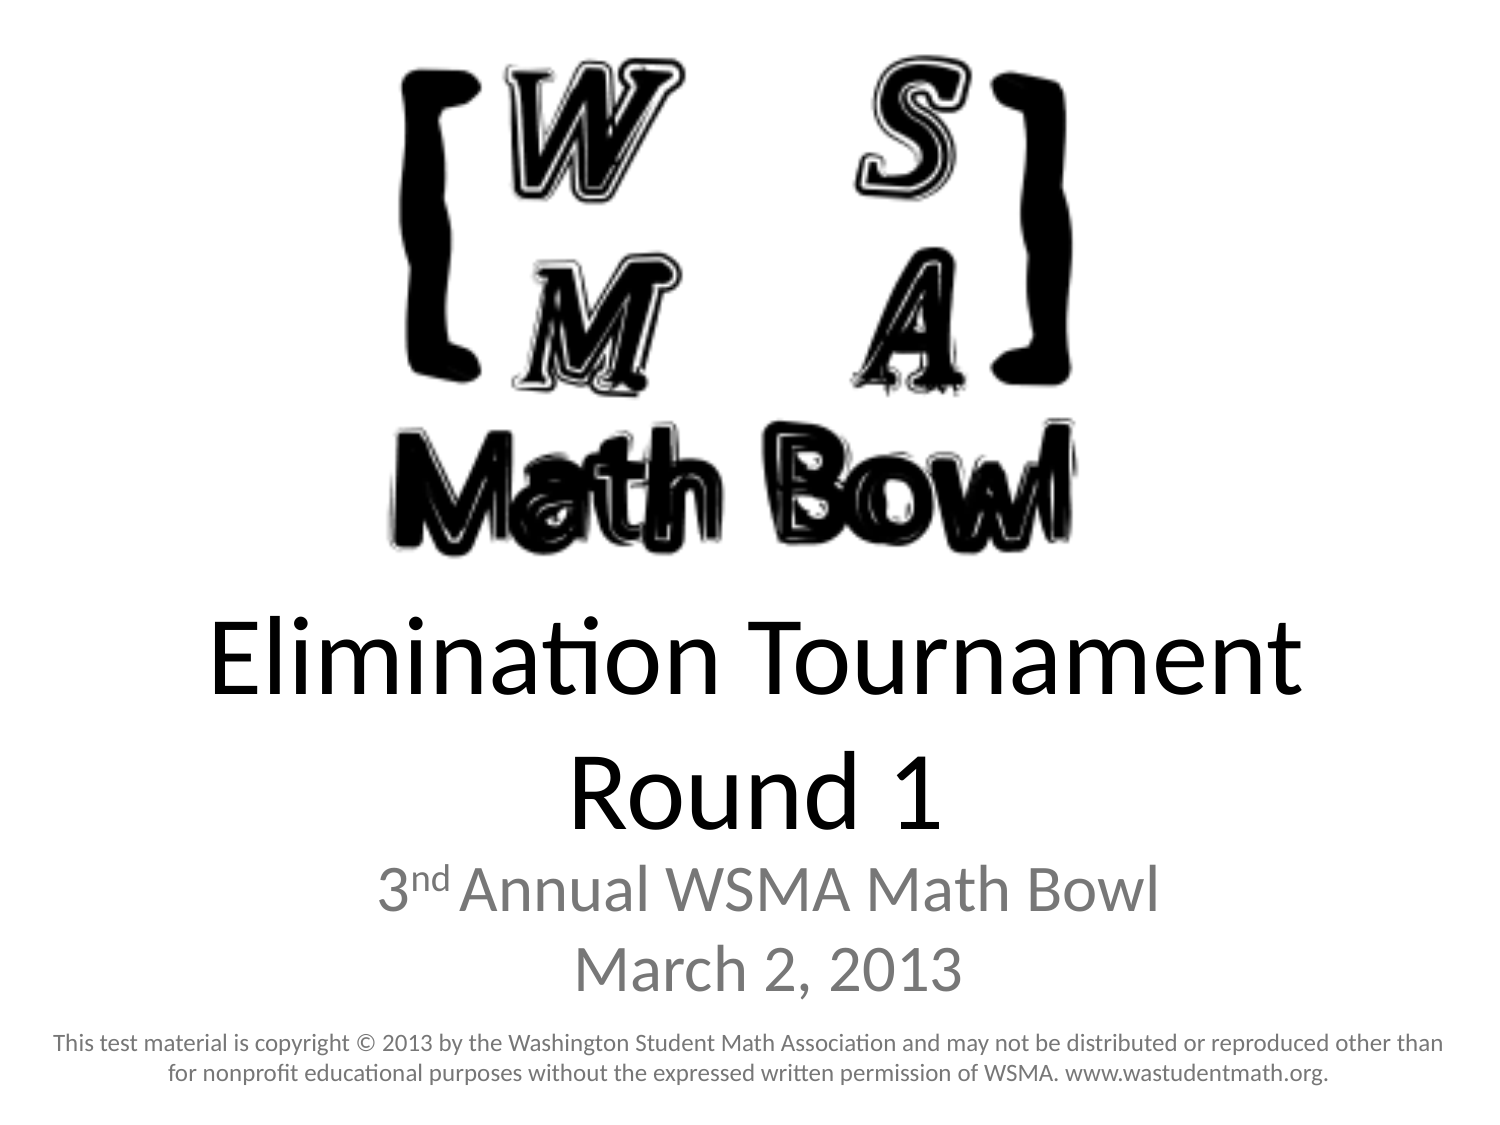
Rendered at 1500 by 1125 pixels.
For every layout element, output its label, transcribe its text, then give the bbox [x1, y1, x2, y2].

text_box 3nd Annual WSMA Math Bowl March 2, 2013 [337, 837, 1200, 1013]
text_box This test material is copyright © 2013 by the Washington Student Math Association and may not be distributed or reproduced other than for nonprofit educational purposes without the expressed written permission of WSMA. www.wastudentmath.org. [31, 1018, 1469, 1094]
text_box Elimination Tournament Round 1 [137, 574, 1375, 860]
picture [383, 42, 1101, 576]
